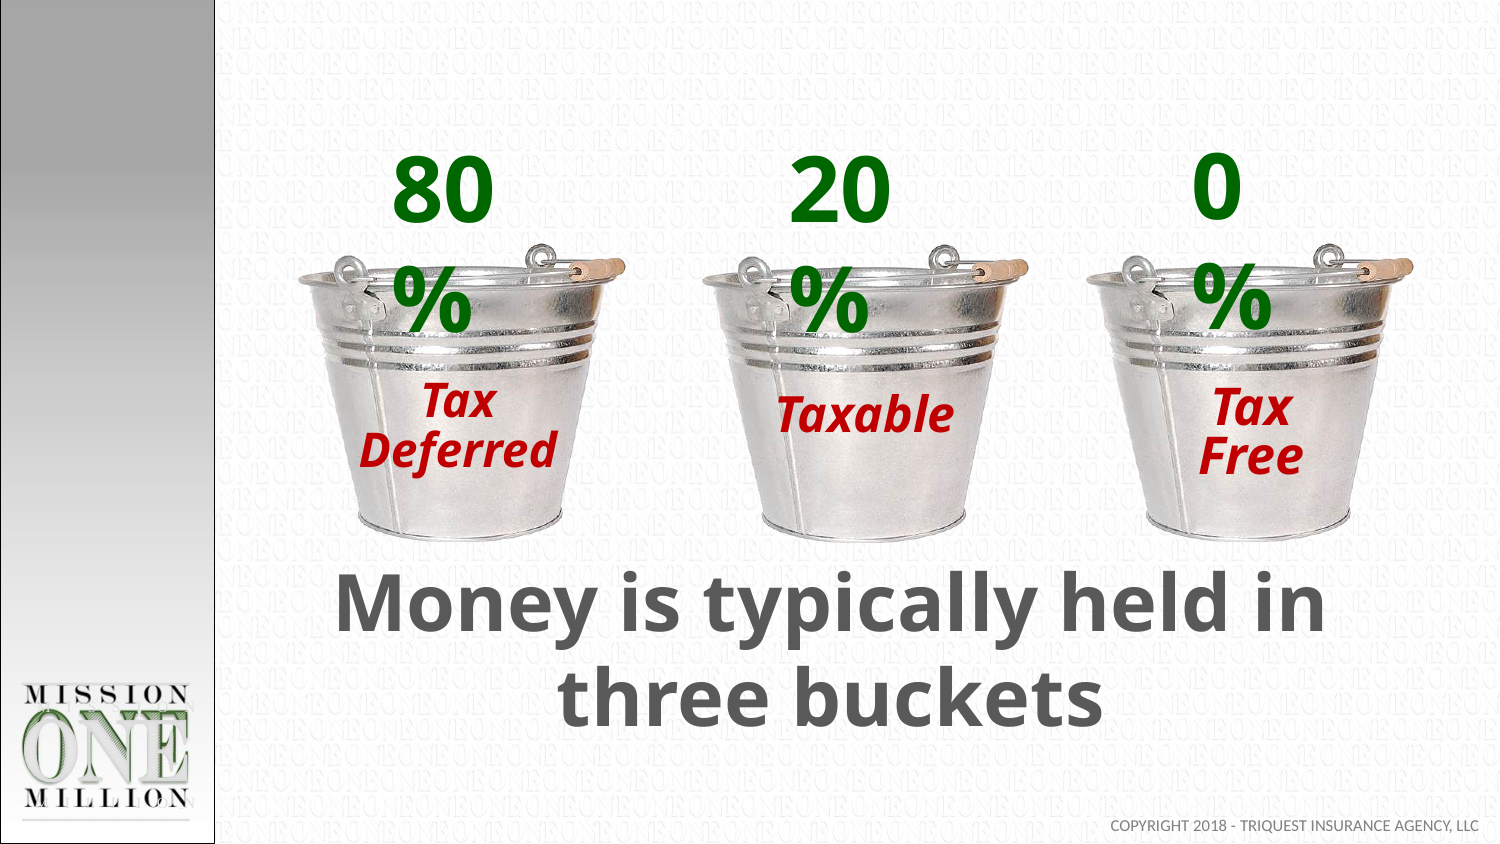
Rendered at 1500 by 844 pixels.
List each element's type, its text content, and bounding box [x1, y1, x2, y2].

text_box Money is typically held in three buckets [208, 544, 1453, 750]
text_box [691, 123, 1033, 552]
picture [0, 0, 1500, 844]
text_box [1075, 120, 1418, 551]
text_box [287, 123, 630, 551]
text_box COPYRIGHT 2018 - TRIQUEST INSURANCE AGENCY, LLC [1095, 807, 1496, 843]
